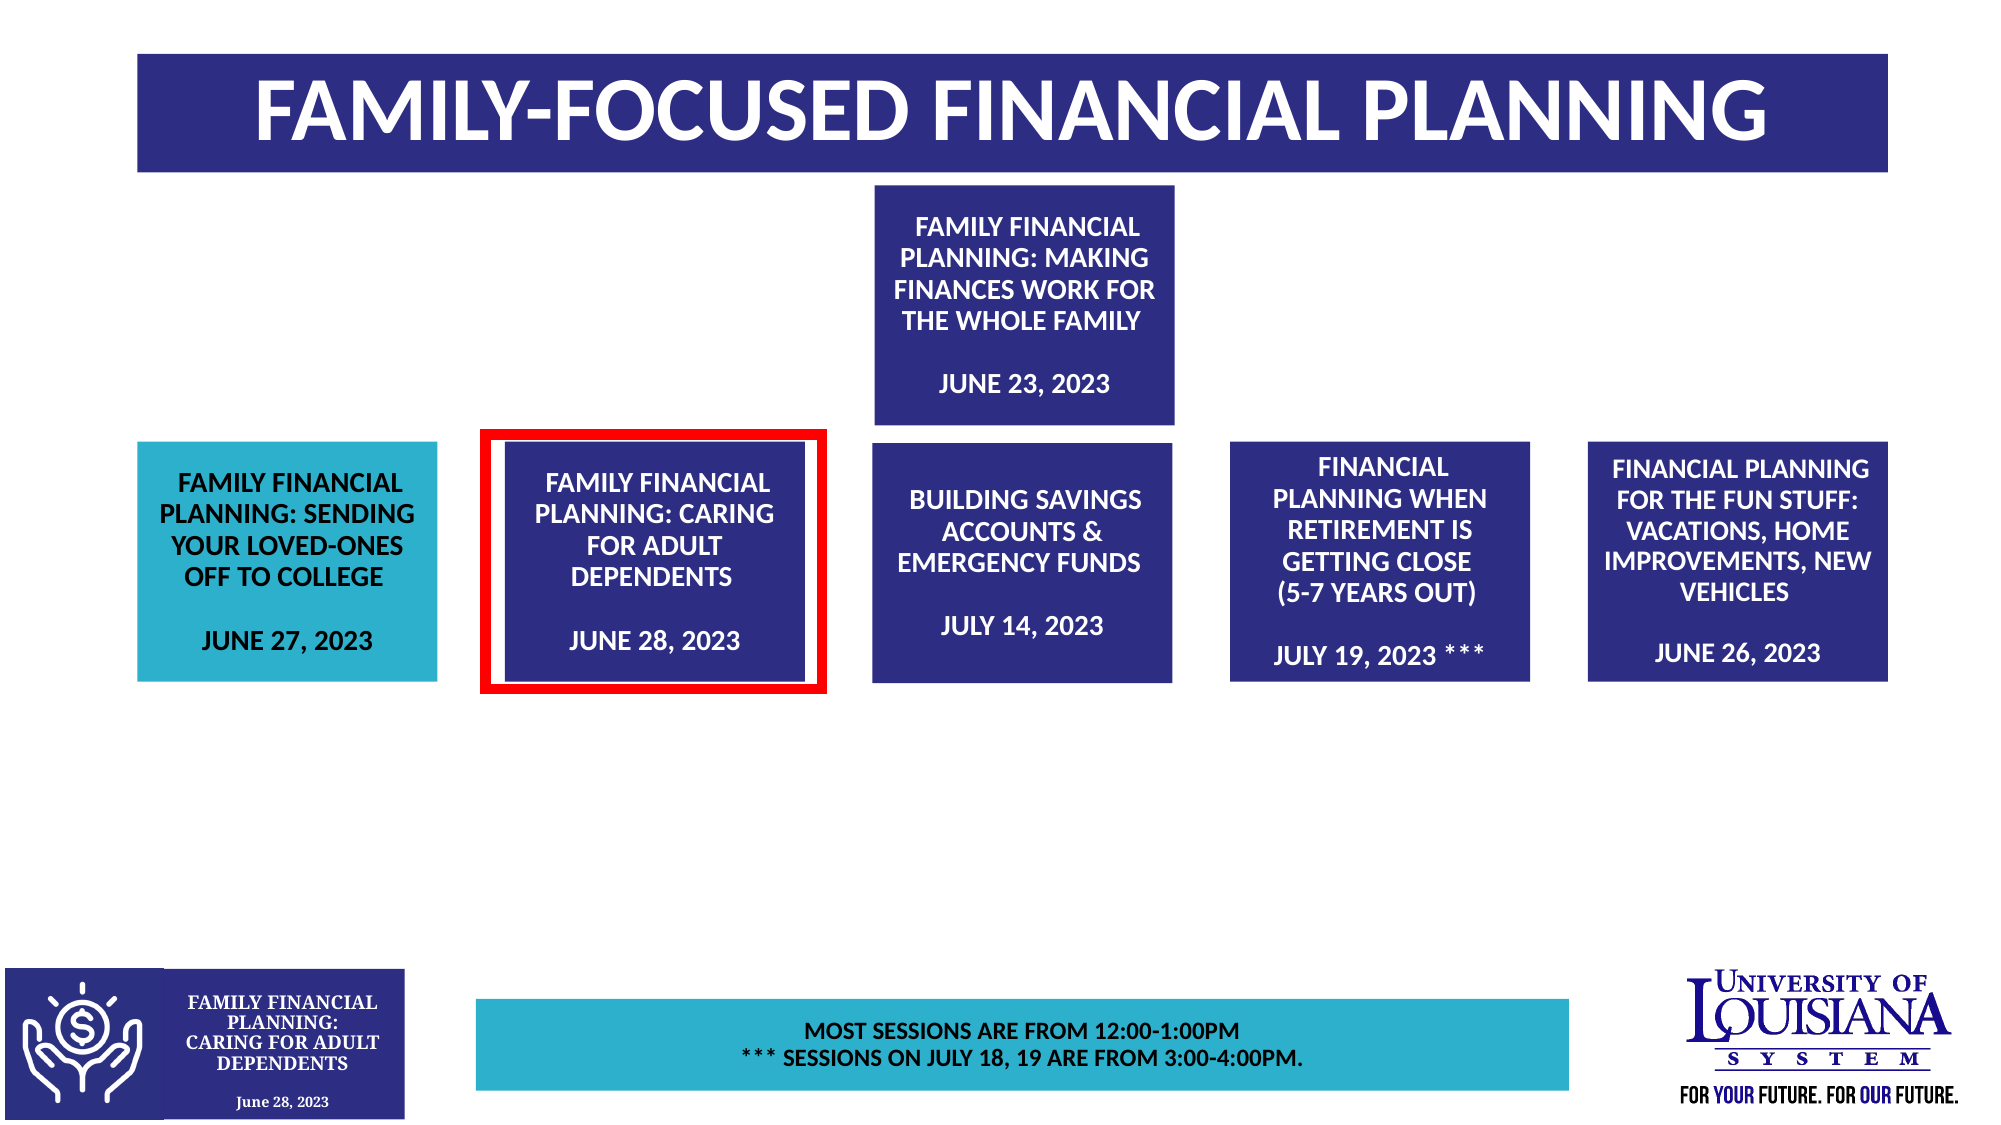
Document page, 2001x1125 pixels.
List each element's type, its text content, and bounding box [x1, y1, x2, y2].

text_box Financial Planning for the Fun Stuff: Vacations, Home Improvements, New Vehicles June 26, 2023 [1587, 441, 1888, 682]
text_box Family Financial Planning: Sending Your Loved-Ones Off to College June 27, 2023 [137, 441, 438, 682]
text_box Family Financial Planning: Making Finances Work for the Whole Family June 23, 2023 [874, 185, 1175, 426]
text_box Building Savings Accounts & Emergency Funds July 14, 2023 [872, 443, 1173, 684]
text_box [484, 434, 823, 690]
text_box Financial Planning When Retirement is Getting Close (5-7 years out) July 19, 2023 *** [1230, 441, 1531, 682]
text_box Most sessions are from 12:00-1:00pm *** Sessions on July 18, 19 are from 3:00-4:00pm. [475, 998, 1569, 1091]
picture [1655, 956, 1983, 1120]
picture [5, 968, 161, 1120]
text_box Family-Focused Financial Planning [137, 53, 1888, 173]
